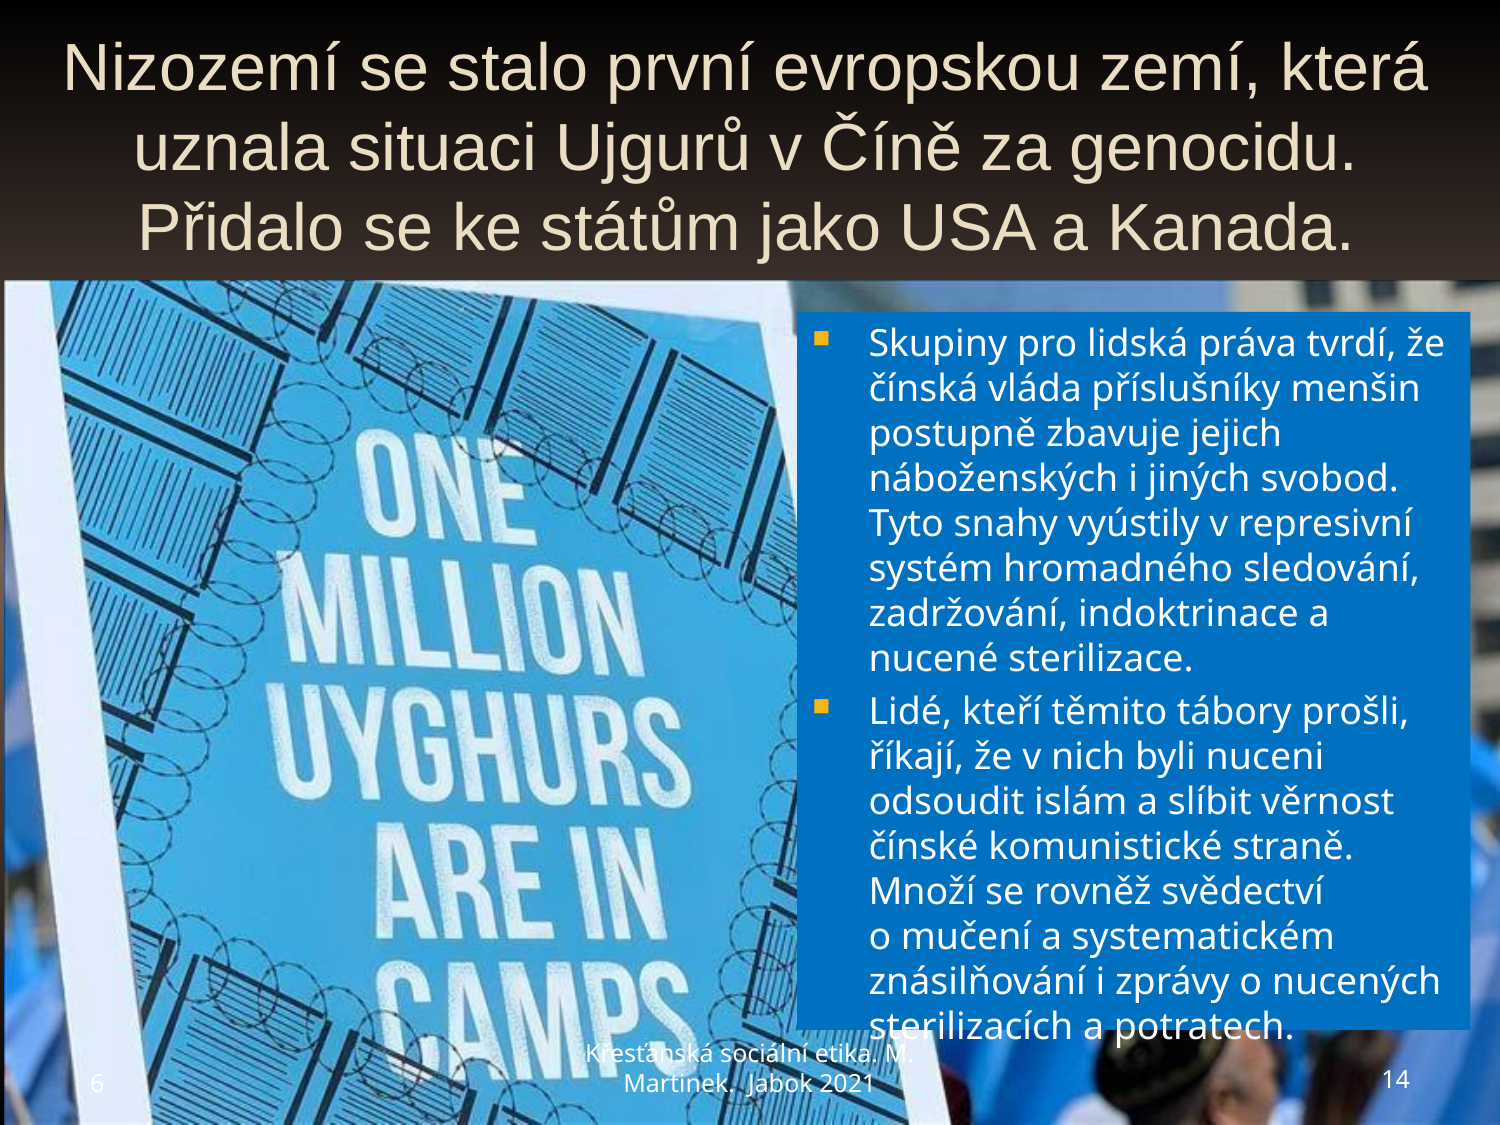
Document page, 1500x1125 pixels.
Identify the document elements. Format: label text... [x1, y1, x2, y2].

picture [4, 280, 1500, 1125]
title Nizozemí se stalo první evropskou zemí, která uznala situaci Ujgurů v Číně za genocidu. Přidalo se ke státům jako USA a Kanada. [43, 19, 1450, 268]
